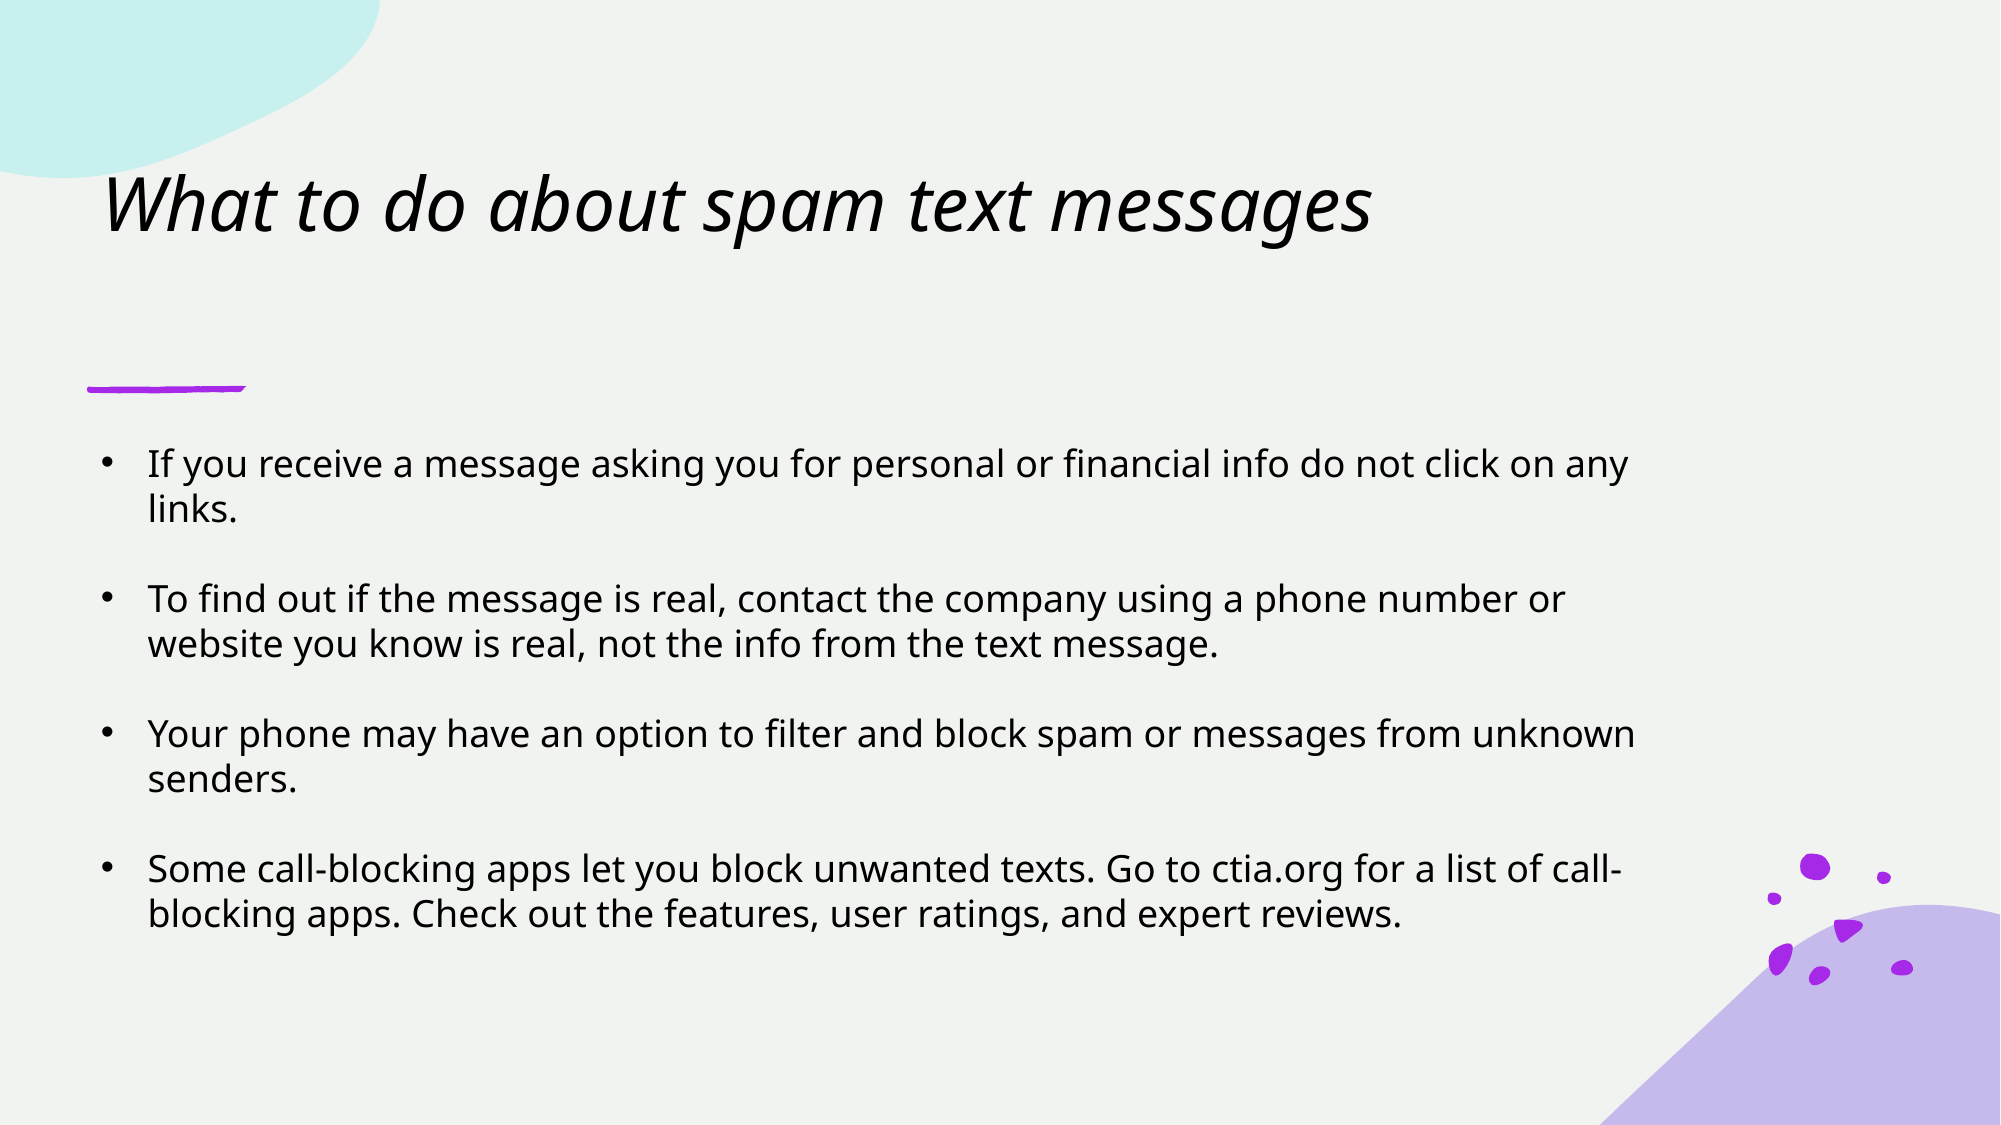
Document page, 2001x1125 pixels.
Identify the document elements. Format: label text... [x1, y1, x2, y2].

title What to do about spam text messages [86, 129, 1740, 254]
text_box If you receive a message asking you for personal or financial info do not click on any links. To find out if the message is real, contact the company using a phone number or website you know is real, not the info from the text message. Your phone may have an option to filter and block spam or messages from unknown senders. Some call-blocking apps let you block unwanted texts. Go to ctia.org for a list of call-blocking apps. Check out the features, user ratings, and expert reviews. [86, 432, 1711, 987]
